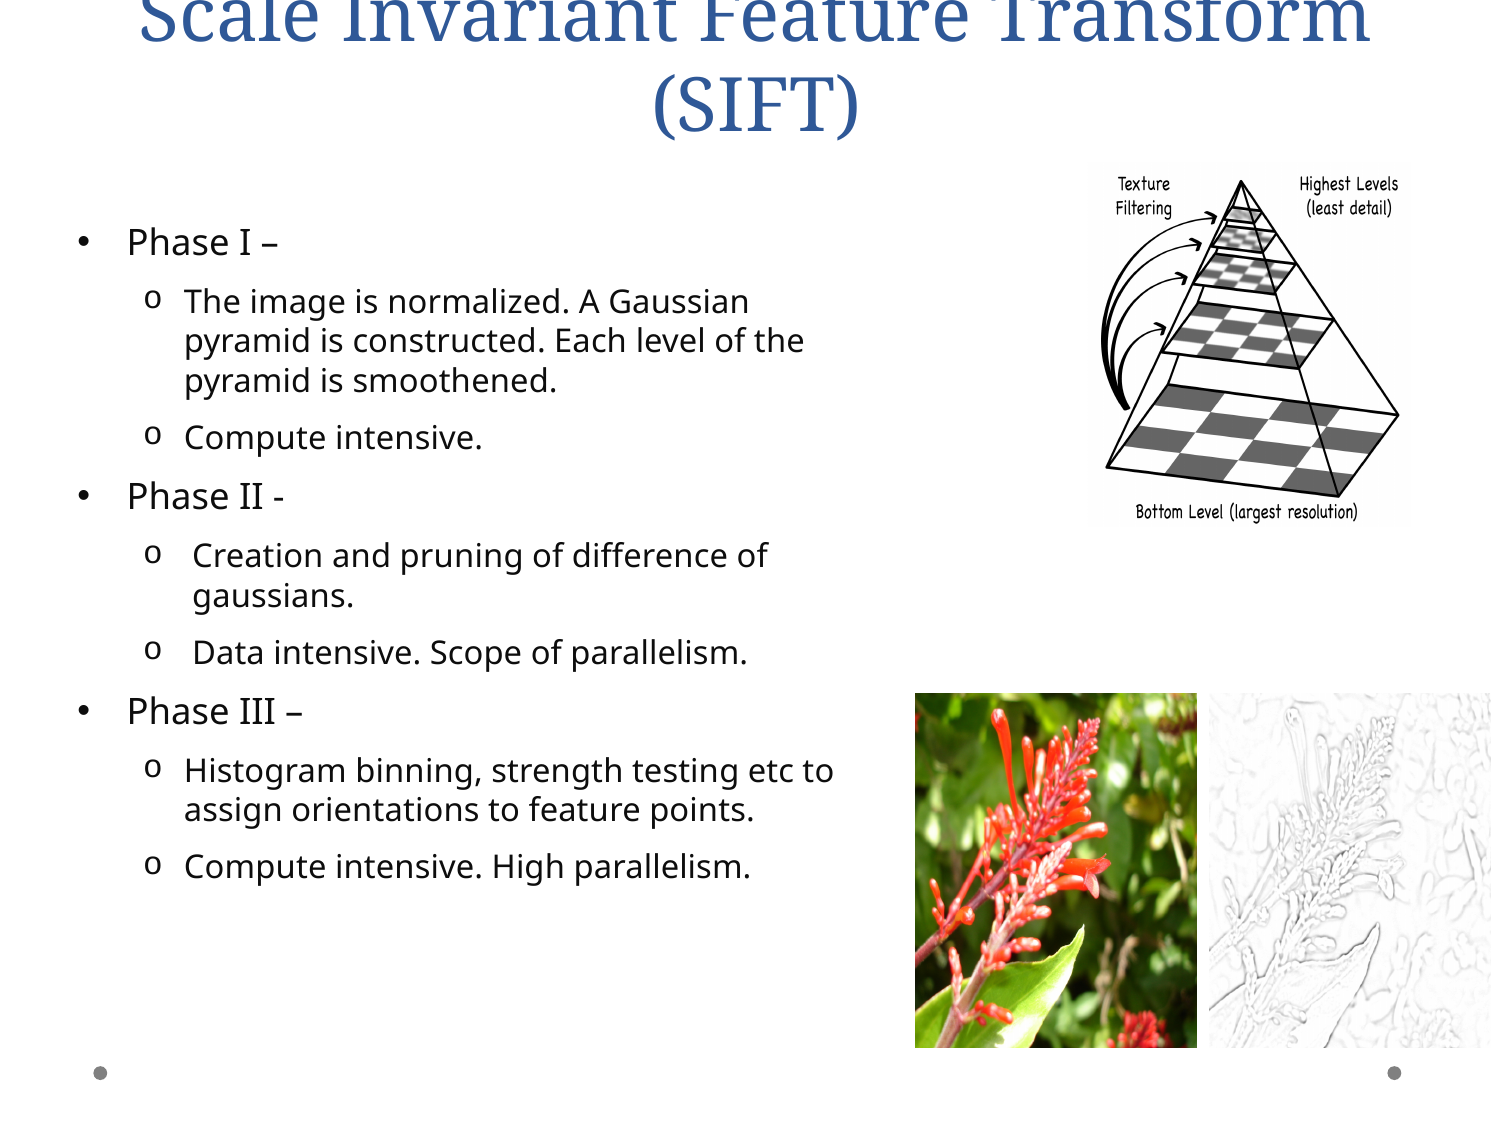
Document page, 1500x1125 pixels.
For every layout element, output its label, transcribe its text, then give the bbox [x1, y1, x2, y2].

title Scale Invariant Feature Transform (SIFT) [50, 24, 1463, 154]
picture [1209, 693, 1492, 1048]
picture [1087, 162, 1411, 527]
list Phase I – The image is normalized. A Gaussian pyramid is constructed. Each level of the pyramid is smoothened. Compute intensive. Phase II - Creation and pruning of difference of gaussians. Data intensive. Scope of parallelism. Phase III – Histogram binning, strength testing etc to assign orientations to feature points. Compute intensive. High parallelism. [62, 211, 859, 900]
picture [914, 693, 1197, 1048]
